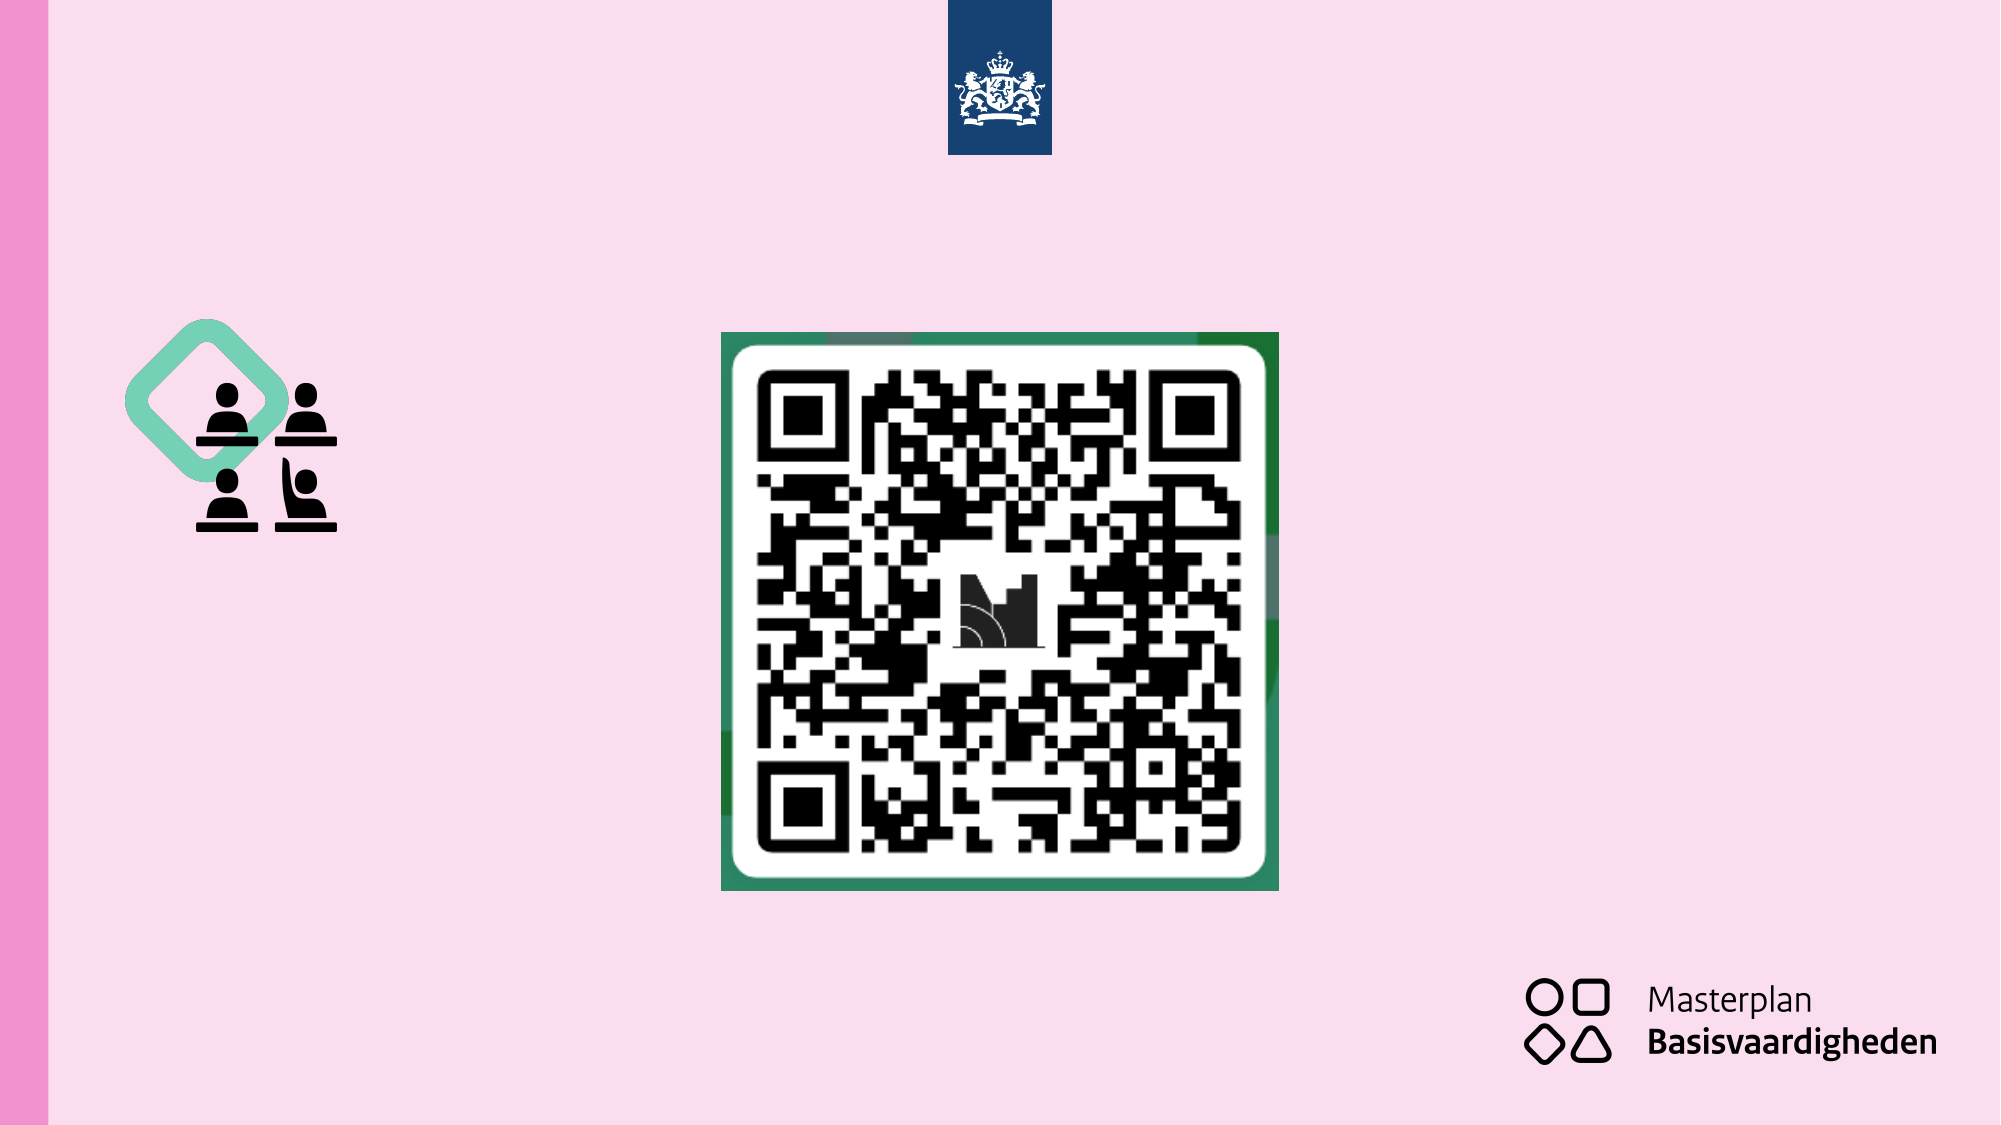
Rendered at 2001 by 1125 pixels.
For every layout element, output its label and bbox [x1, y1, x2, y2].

picture [1524, 978, 1936, 1065]
picture [125, 319, 337, 532]
picture [721, 332, 1279, 891]
